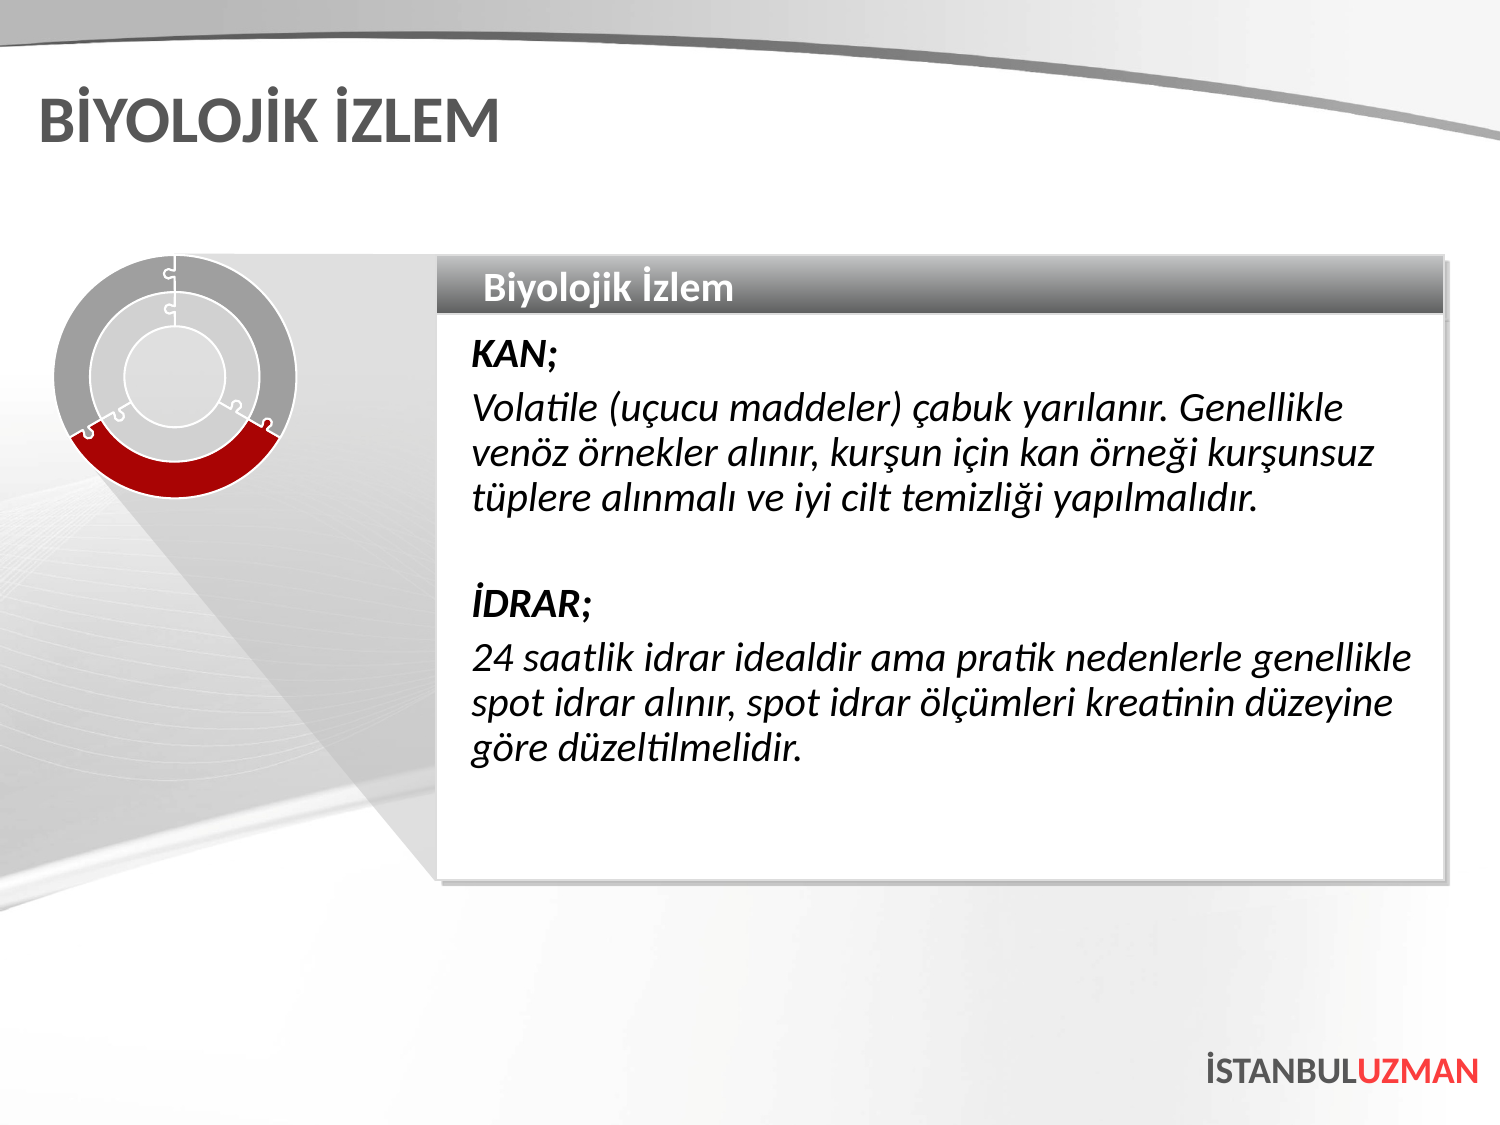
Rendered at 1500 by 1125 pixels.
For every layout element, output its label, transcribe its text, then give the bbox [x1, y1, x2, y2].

text_box BİYOLOJİK İZLEM [38, 67, 1485, 174]
picture [0, 0, 1500, 1125]
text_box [52, 254, 297, 499]
text_box Biyolojik İzlem [435, 255, 1444, 314]
text_box İSTANBULUZMAN [1133, 1046, 1480, 1125]
text_box KAN; Volatile (uçucu maddeler) çabuk yarılanır. Genellikle venöz örnekler alınır, kurşun için kan örneği kurşunsuz tüplere alınmalı ve iyi cilt temizliği yapılmalıdır. İDRAR; 24 saatlik idrar idealdir ama pratik nedenlerle genellikle spot idrar alınır, spot idrar ölçümleri kreatinin düzeyine göre düzeltilmelidir. [435, 314, 1444, 881]
text_box [125, 253, 436, 882]
